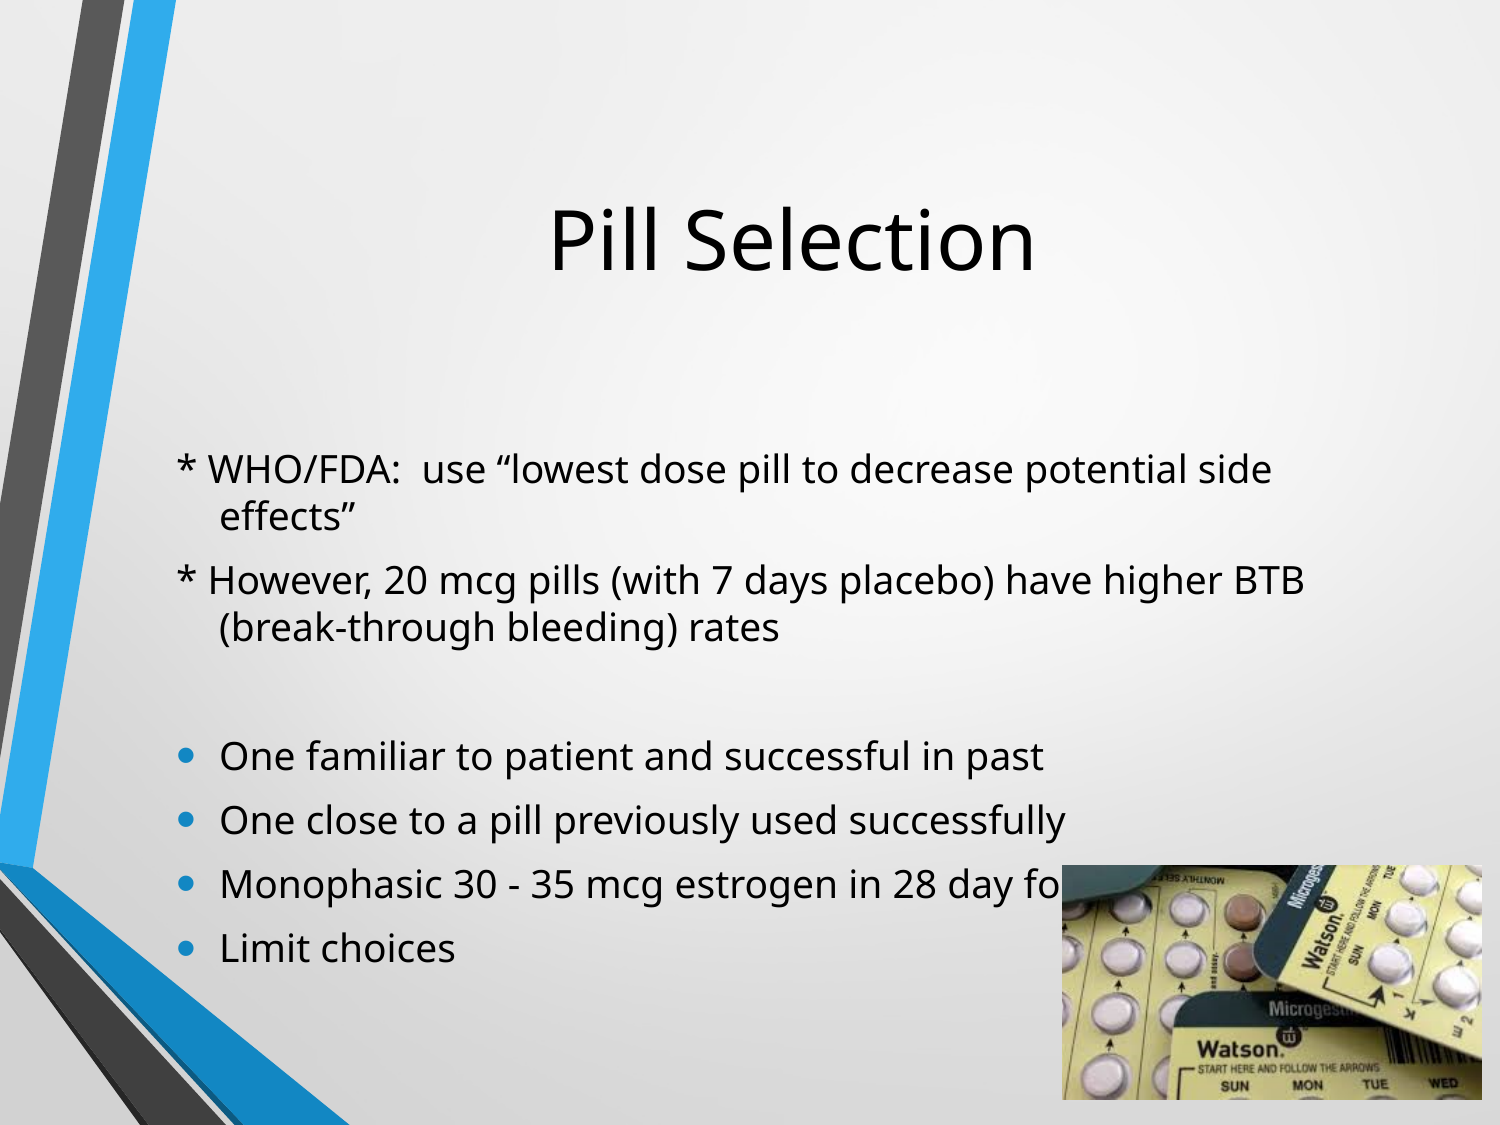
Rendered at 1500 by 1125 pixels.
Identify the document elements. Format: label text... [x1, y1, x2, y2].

picture [1062, 865, 1482, 1101]
list * WHO/FDA: use “lowest dose pill to decrease potential side effects” * However, 20 mcg pills (with 7 days placebo) have higher BTB (break-through bleeding) rates One familiar to patient and successful in past One close to a pill previously used successfully Monophasic 30 - 35 mcg estrogen in 28 day formulation Limit choices [161, 437, 1425, 985]
title Pill Selection [161, 75, 1425, 400]
